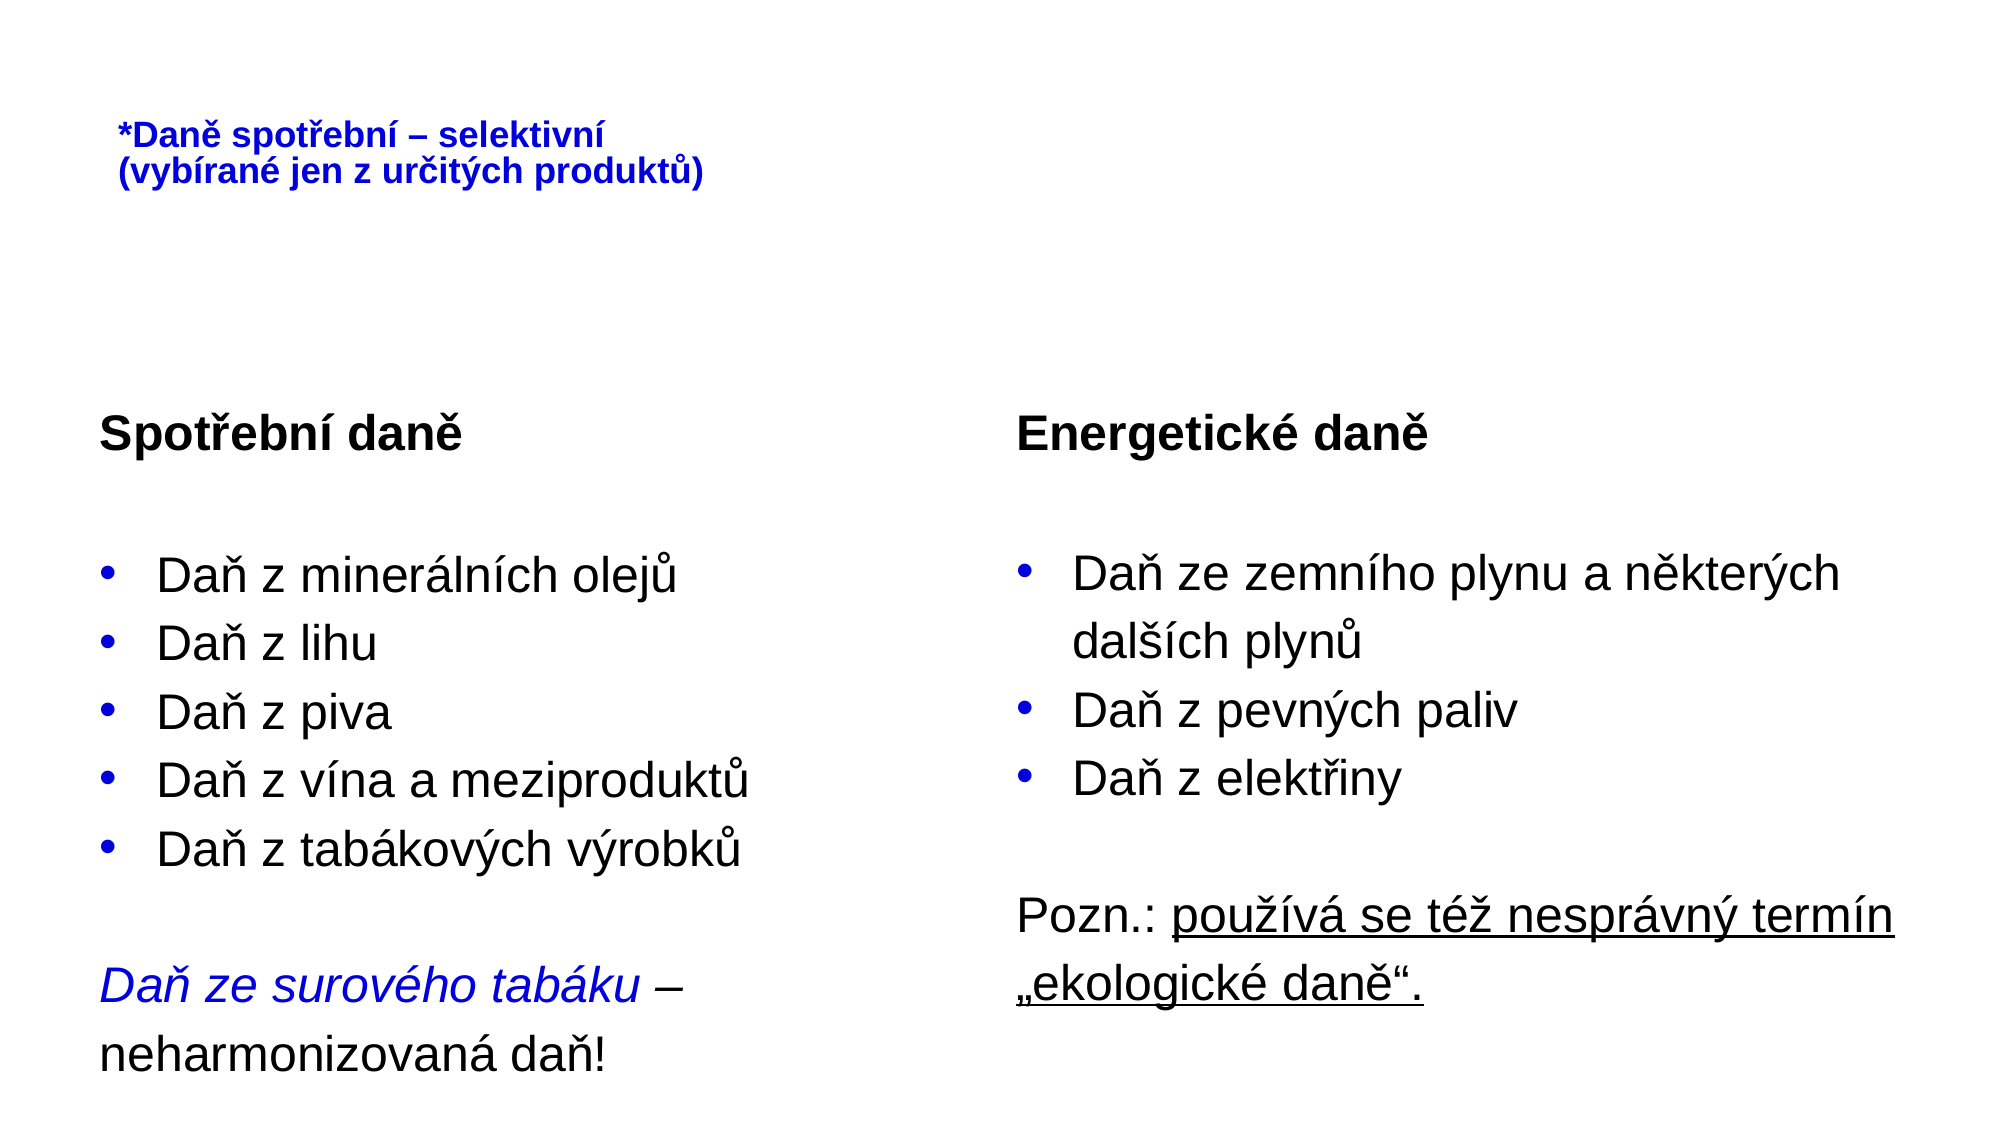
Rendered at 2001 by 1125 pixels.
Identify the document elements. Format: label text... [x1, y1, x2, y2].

list Daň ze zemního plynu a některých dalších plynů Daň z pevných paliv Daň z elektřiny Pozn.: používá se též nesprávný termín „ekologické daně“. [1015, 532, 1900, 1019]
list Daň z minerálních olejů Daň z lihu Daň z piva Daň z vína a meziproduktů Daň z tabákových výrobků Daň ze surového tabáku – neharmonizovaná daň! [99, 534, 984, 1091]
list Spotřební daně [99, 355, 984, 460]
list Energetické daně [1015, 355, 1900, 460]
title *Daně spotřební – selektivní (vybírané jen z určitých produktů) [118, 118, 1883, 193]
